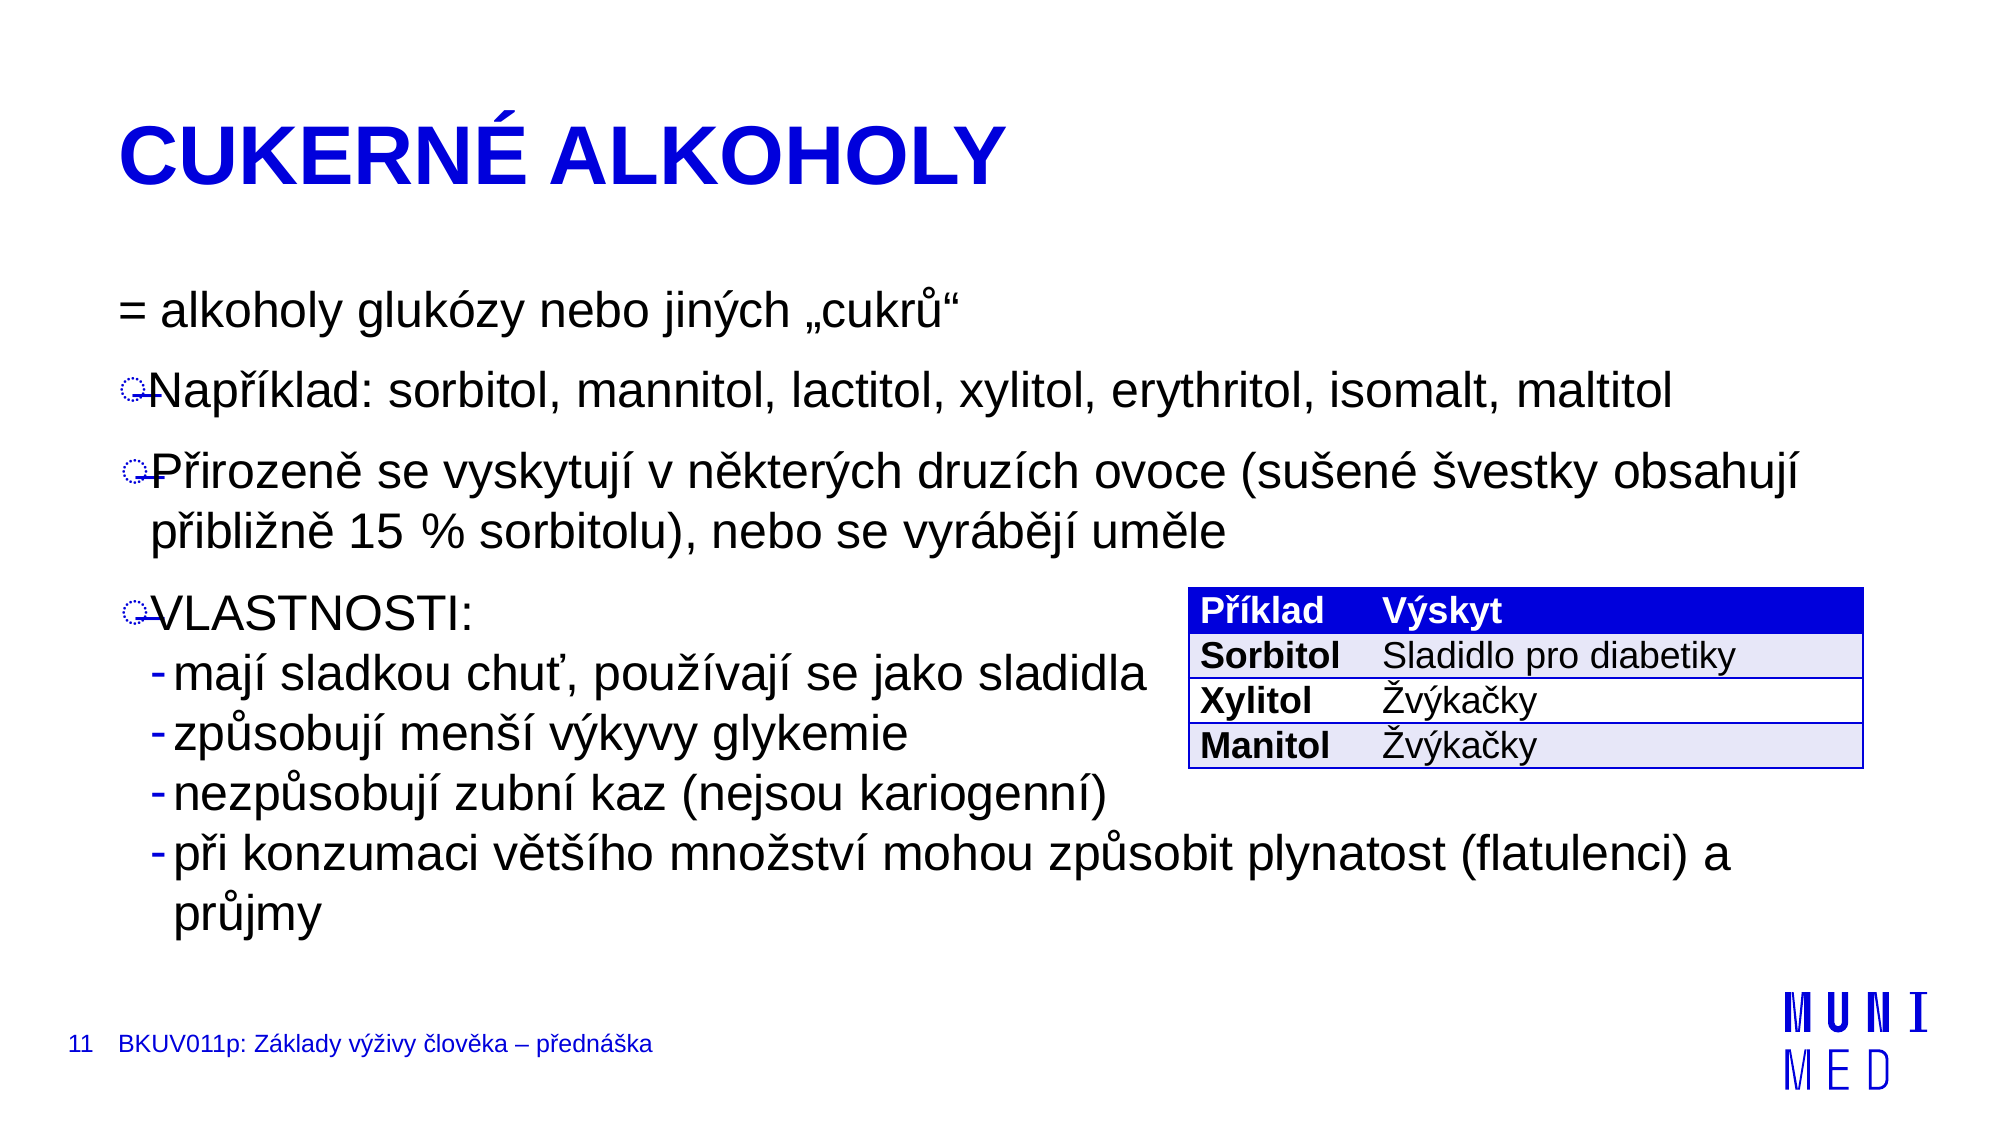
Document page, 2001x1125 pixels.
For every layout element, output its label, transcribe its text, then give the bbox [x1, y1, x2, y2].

table_cell Sladidlo pro diabetiky [1371, 634, 1862, 677]
table_header Příklad [1190, 589, 1371, 632]
title CUKERNÉ ALKOHOLY [118, 118, 1883, 193]
table_cell Žvýkačky [1371, 679, 1862, 722]
table_cell Žvýkačky [1371, 724, 1862, 767]
list = alkoholy glukózy nebo jiných „cukrů“ Například: sorbitol, mannitol, lactitol, xylitol, erythritol, isomalt, maltitol Přirozeně se vyskytují v některých druzích ovoce (sušené švestky obsahují přibližně 15 % sorbitolu), nebo se vyrábějí uměle VLASTNOSTI: mají sladkou chuť, používají se jako sladidla způsobují menší výkyvy glykemie nezpůsobují zubní kaz (nejsou kariogenní) při konzumaci většího množství mohou způsobit plynatost (flatulenci) a průjmy [118, 277, 1883, 957]
footer BKUV011p: Základy výživy člověka – přednáška [118, 1021, 1418, 1063]
slide_number 11 [67, 1021, 110, 1063]
table_cell Sorbitol [1190, 634, 1371, 677]
table_header Výskyt [1371, 589, 1862, 632]
table_cell Manitol [1190, 724, 1371, 767]
table_cell Xylitol [1190, 679, 1371, 722]
